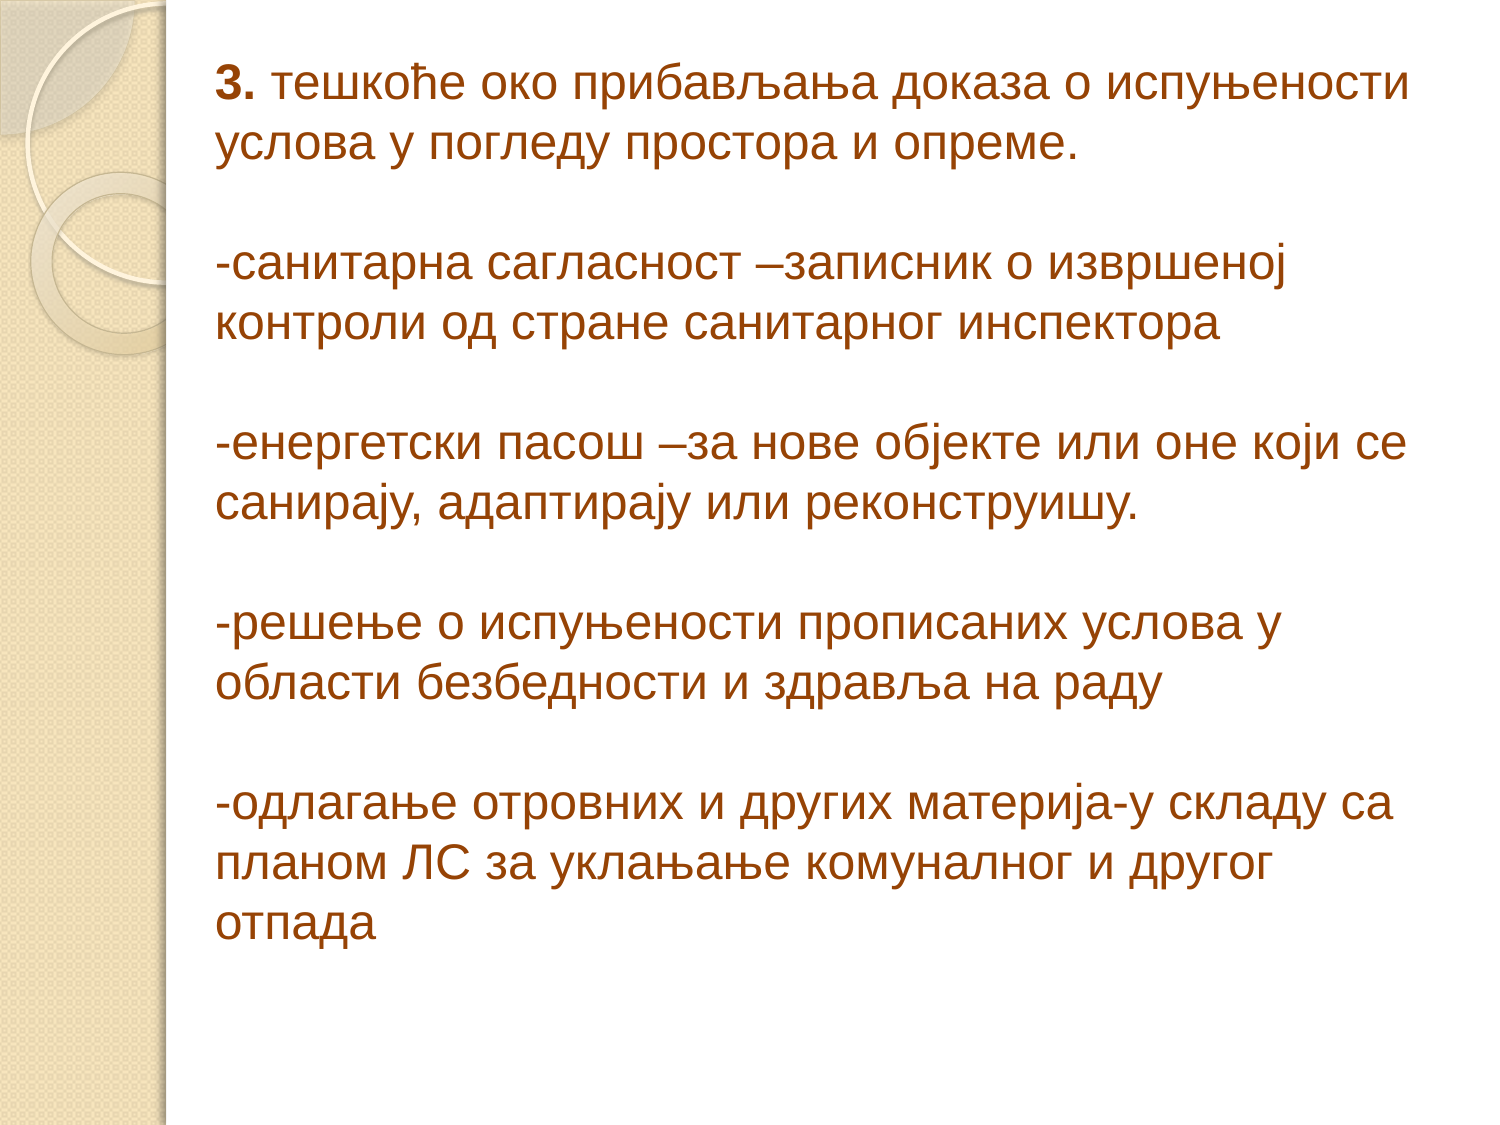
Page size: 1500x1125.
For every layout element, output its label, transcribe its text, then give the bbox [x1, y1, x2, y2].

title 3. тешкоће око прибављања доказа о испуњености услова у погледу простора и опреме. -санитарна сагласност –записник о извршеној контроли од стране санитарног инспектора -енергетски пасош –за нове објекте или оне који се санирају, адаптирају или реконструишу. -решење о испуњености прописаних услова у области безбедности и здравља на раду -одлагање отровних и других материја-у складу са планом ЛС за уклањање комуналног и другог отпада [200, 24, 1428, 975]
